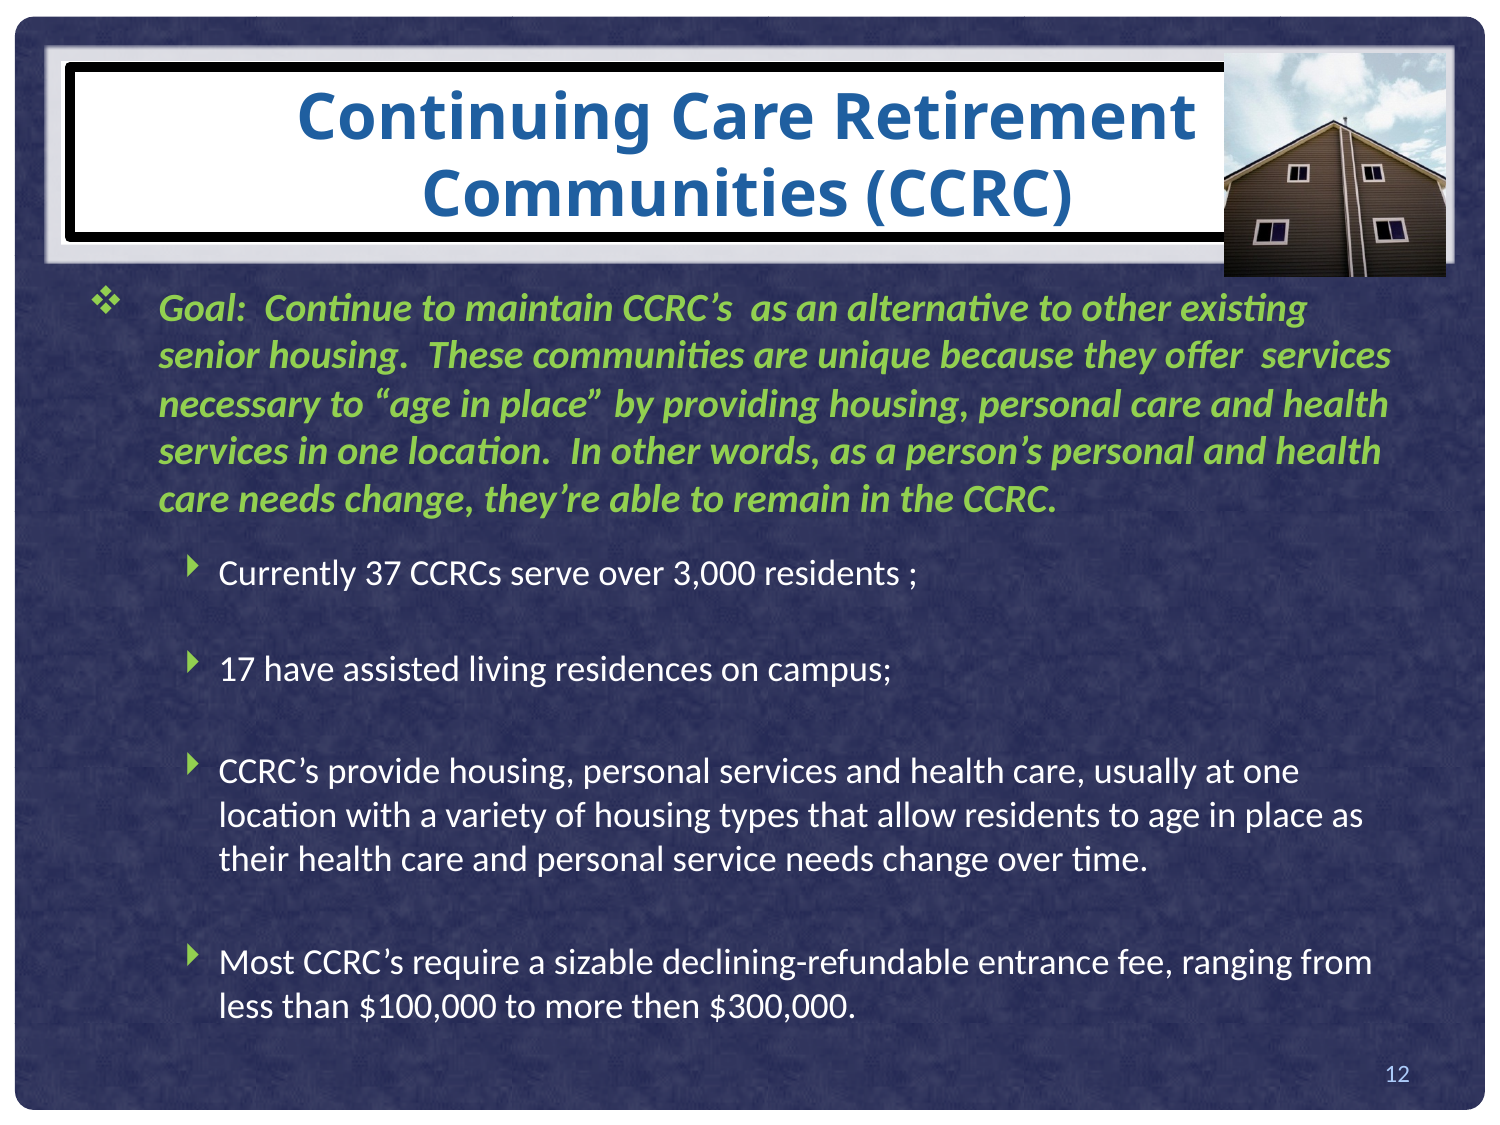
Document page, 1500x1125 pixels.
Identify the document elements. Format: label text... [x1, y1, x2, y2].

list Goal: Continue to maintain CCRC’s as an alternative to other existing senior housing. These communities are unique because they offer services necessary to “age in place” by providing housing, personal care and health services in one location. In other words, as a person’s personal and health care needs change, they’re able to remain in the CCRC. Currently 37 CCRCs serve over 3,000 residents ; 17 have assisted living residences on campus; CCRC’s provide housing, personal services and health care, usually at one location with a variety of housing types that allow residents to age in place as their health care and personal service needs change over time. Most CCRC’s require a sizable declining-refundable entrance fee, ranging from less than $100,000 to more then $300,000. [62, 273, 1413, 1062]
slide_number 12 [1074, 1042, 1425, 1103]
title Continuing Care Retirement Communities (CCRC) [69, 66, 1224, 238]
picture [1224, 53, 1446, 277]
